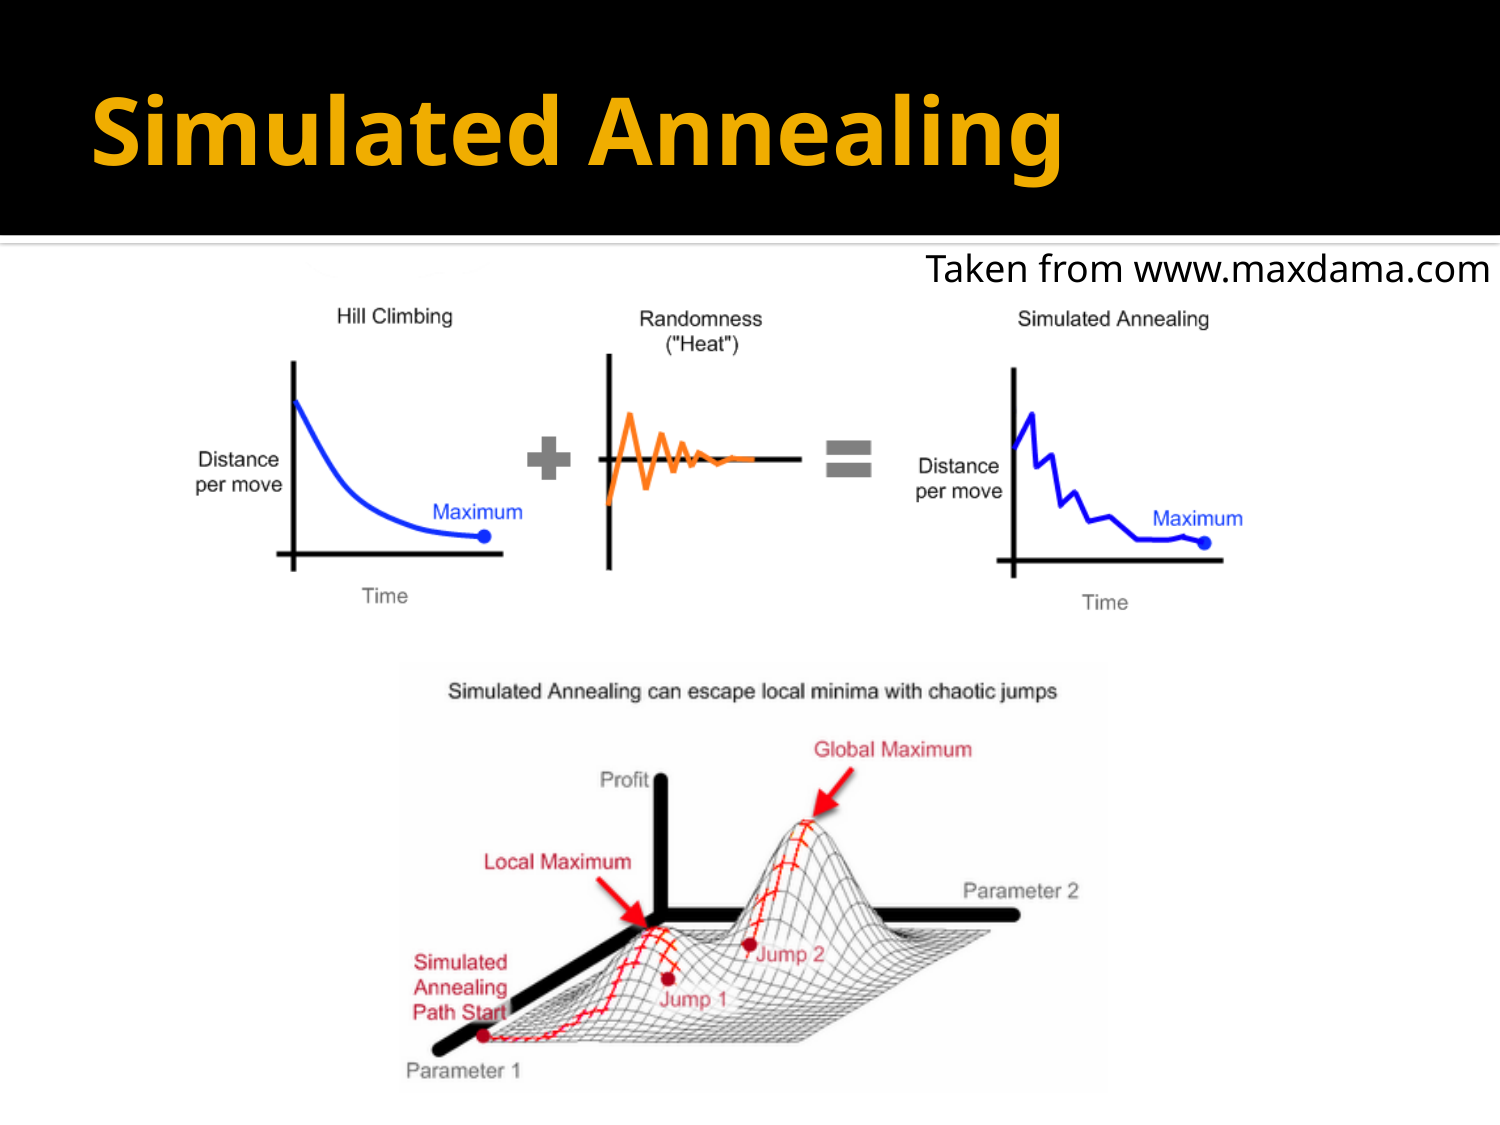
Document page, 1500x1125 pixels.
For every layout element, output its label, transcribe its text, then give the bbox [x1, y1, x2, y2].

title Simulated Annealing [75, 25, 1425, 231]
text_box Taken from www.maxdama.com [760, 237, 1500, 298]
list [399, 665, 1108, 1093]
picture [187, 262, 1300, 656]
